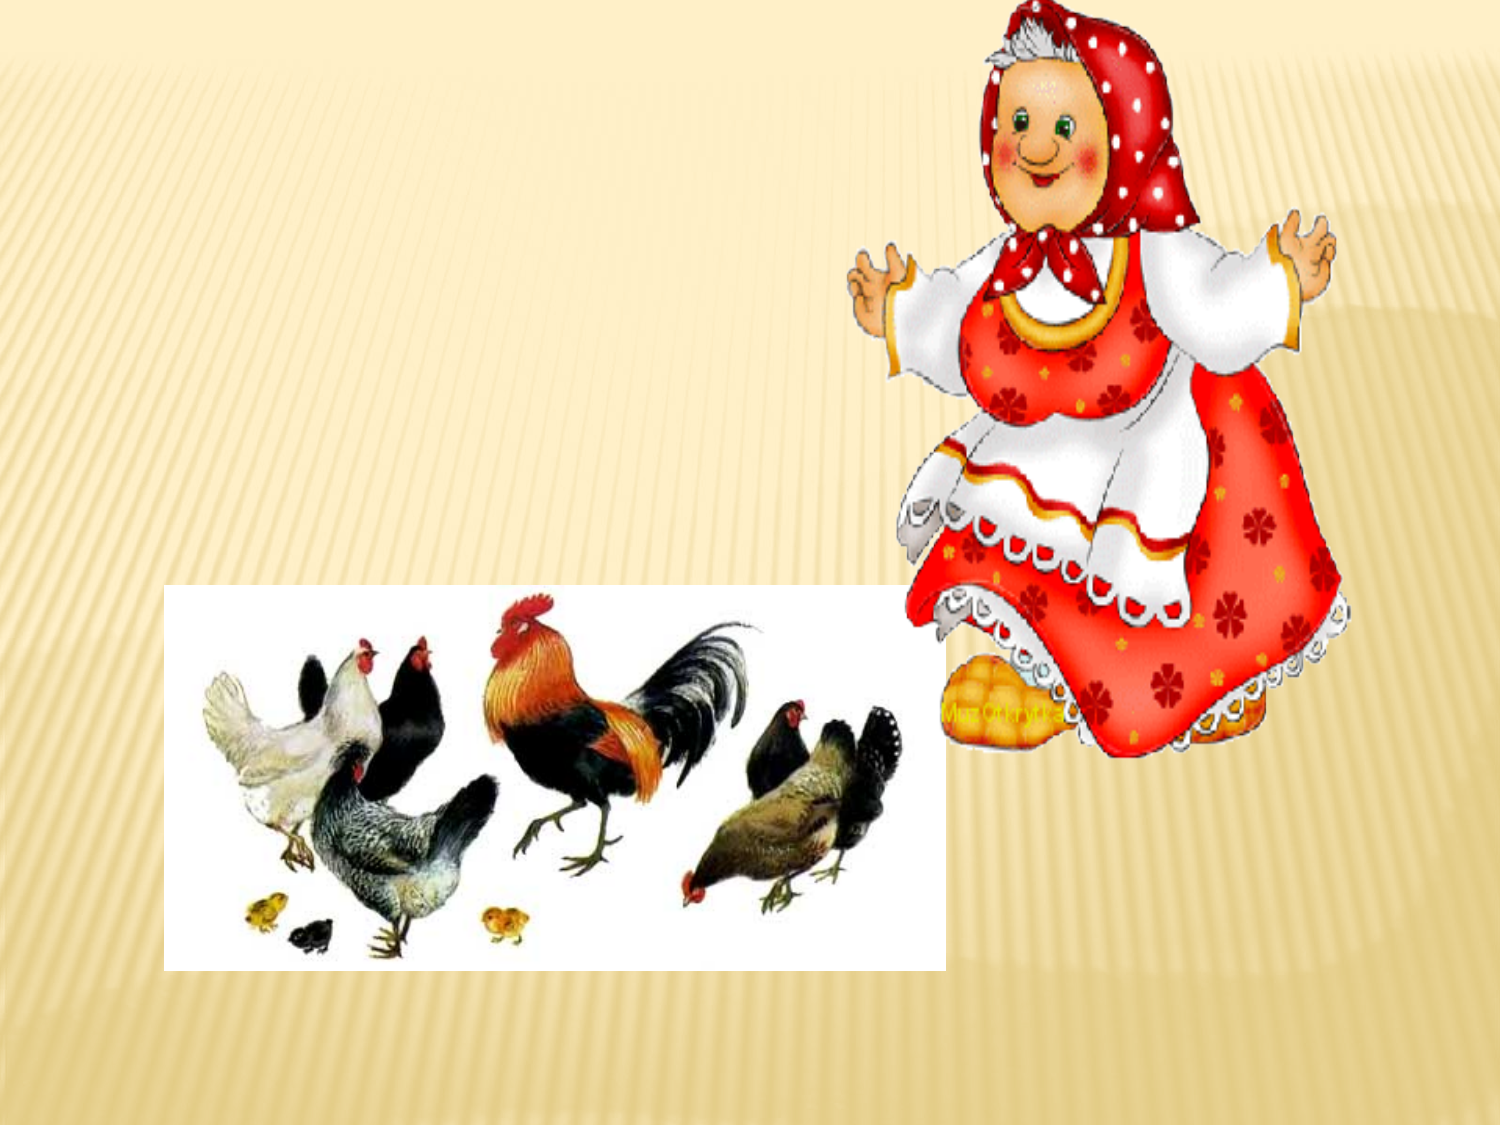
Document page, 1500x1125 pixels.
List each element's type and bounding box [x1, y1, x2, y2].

picture [843, 0, 1360, 763]
picture [163, 585, 946, 971]
